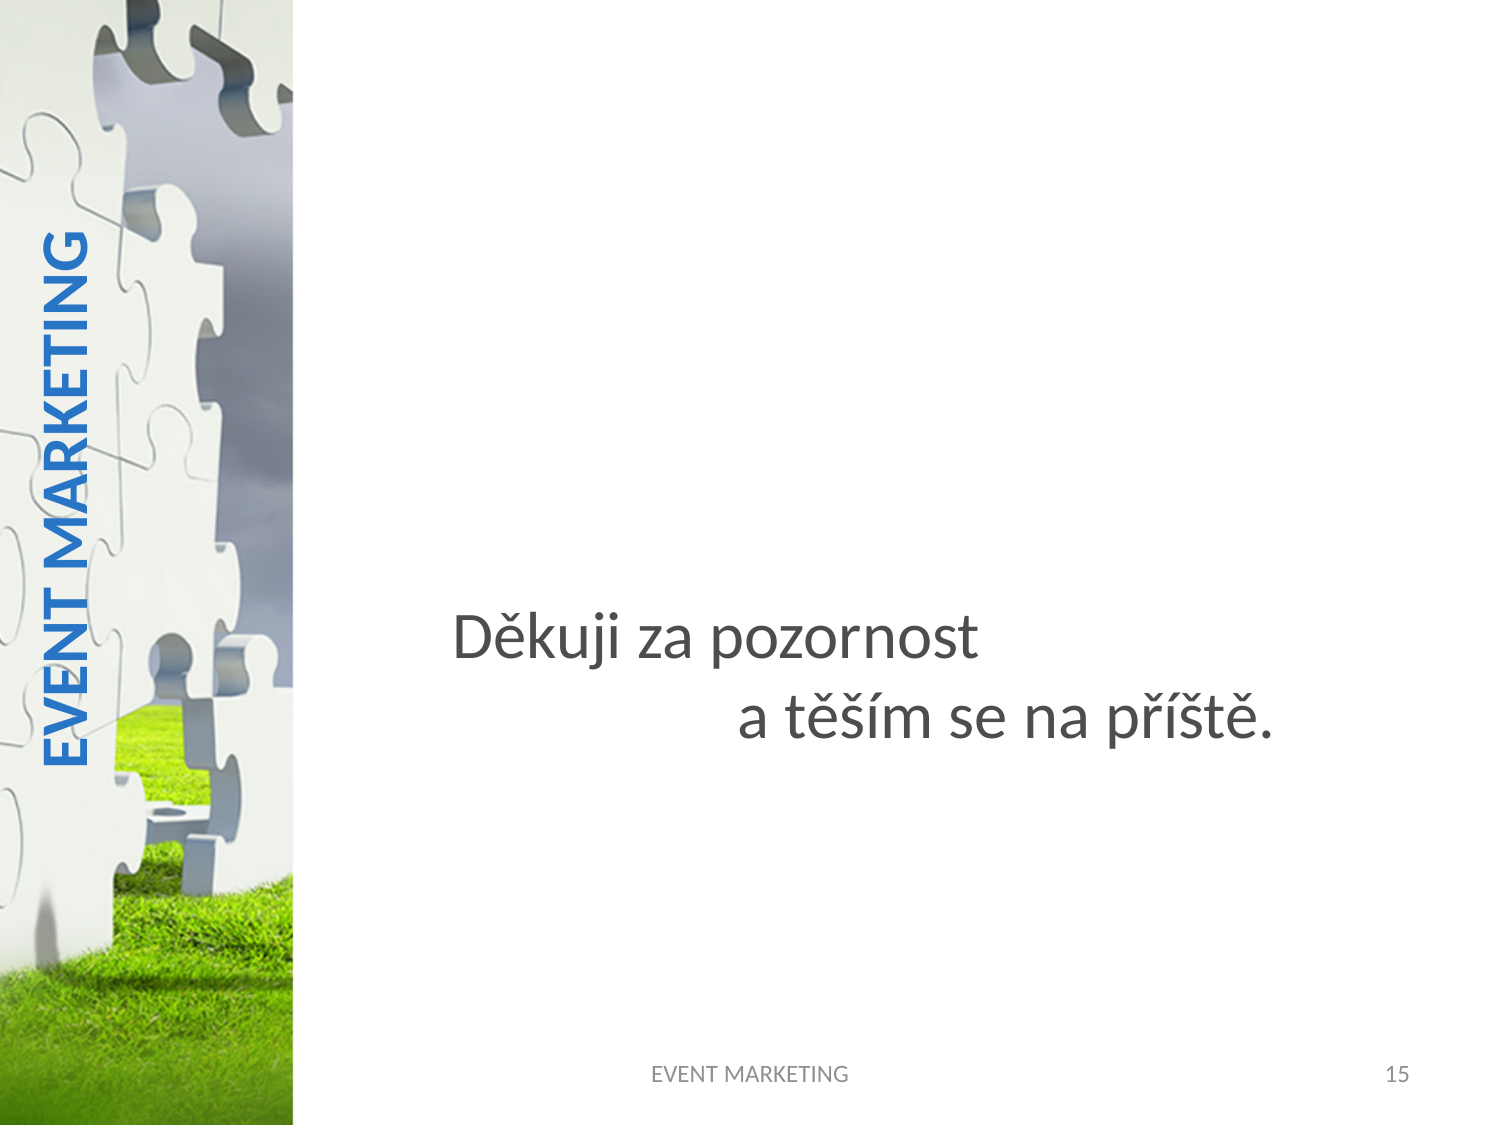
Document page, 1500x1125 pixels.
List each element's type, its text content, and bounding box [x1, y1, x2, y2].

title Děkuji za pozornost a těším se na příště. [437, 494, 1300, 850]
picture [0, 0, 1500, 1125]
footer EVENT MARKETING [512, 1042, 988, 1103]
slide_number 15 [1074, 1042, 1425, 1103]
text_box EVENT MARKETING [13, 215, 109, 785]
